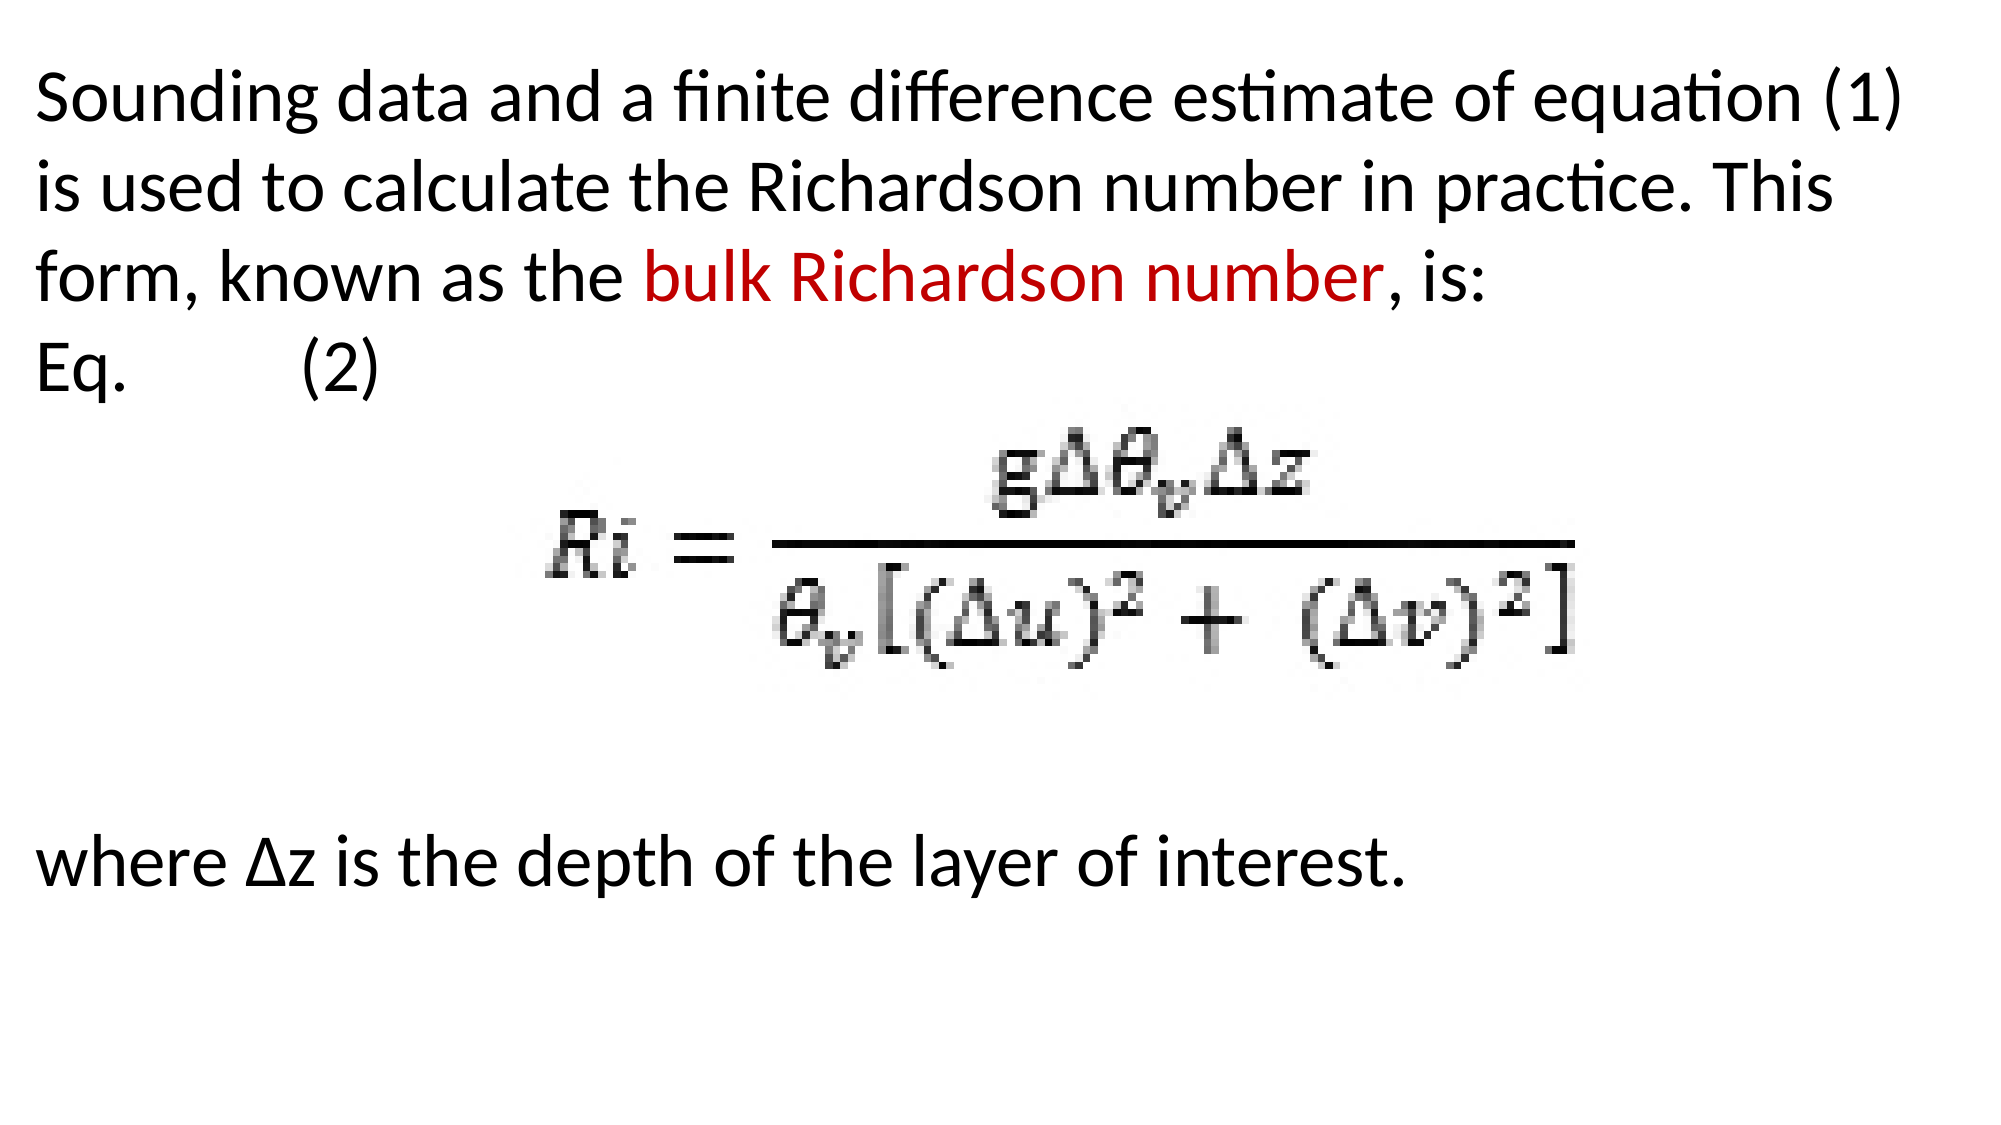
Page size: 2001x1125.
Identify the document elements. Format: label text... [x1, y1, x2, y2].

text_box Sounding data and a finite difference estimate of equation (1) is used to calculate the Richardson number in practice. This form, known as the bulk Richardson number, is: Eq. (2) where Δz is the depth of the layer of interest. [21, 39, 1966, 910]
picture [500, 397, 1621, 701]
